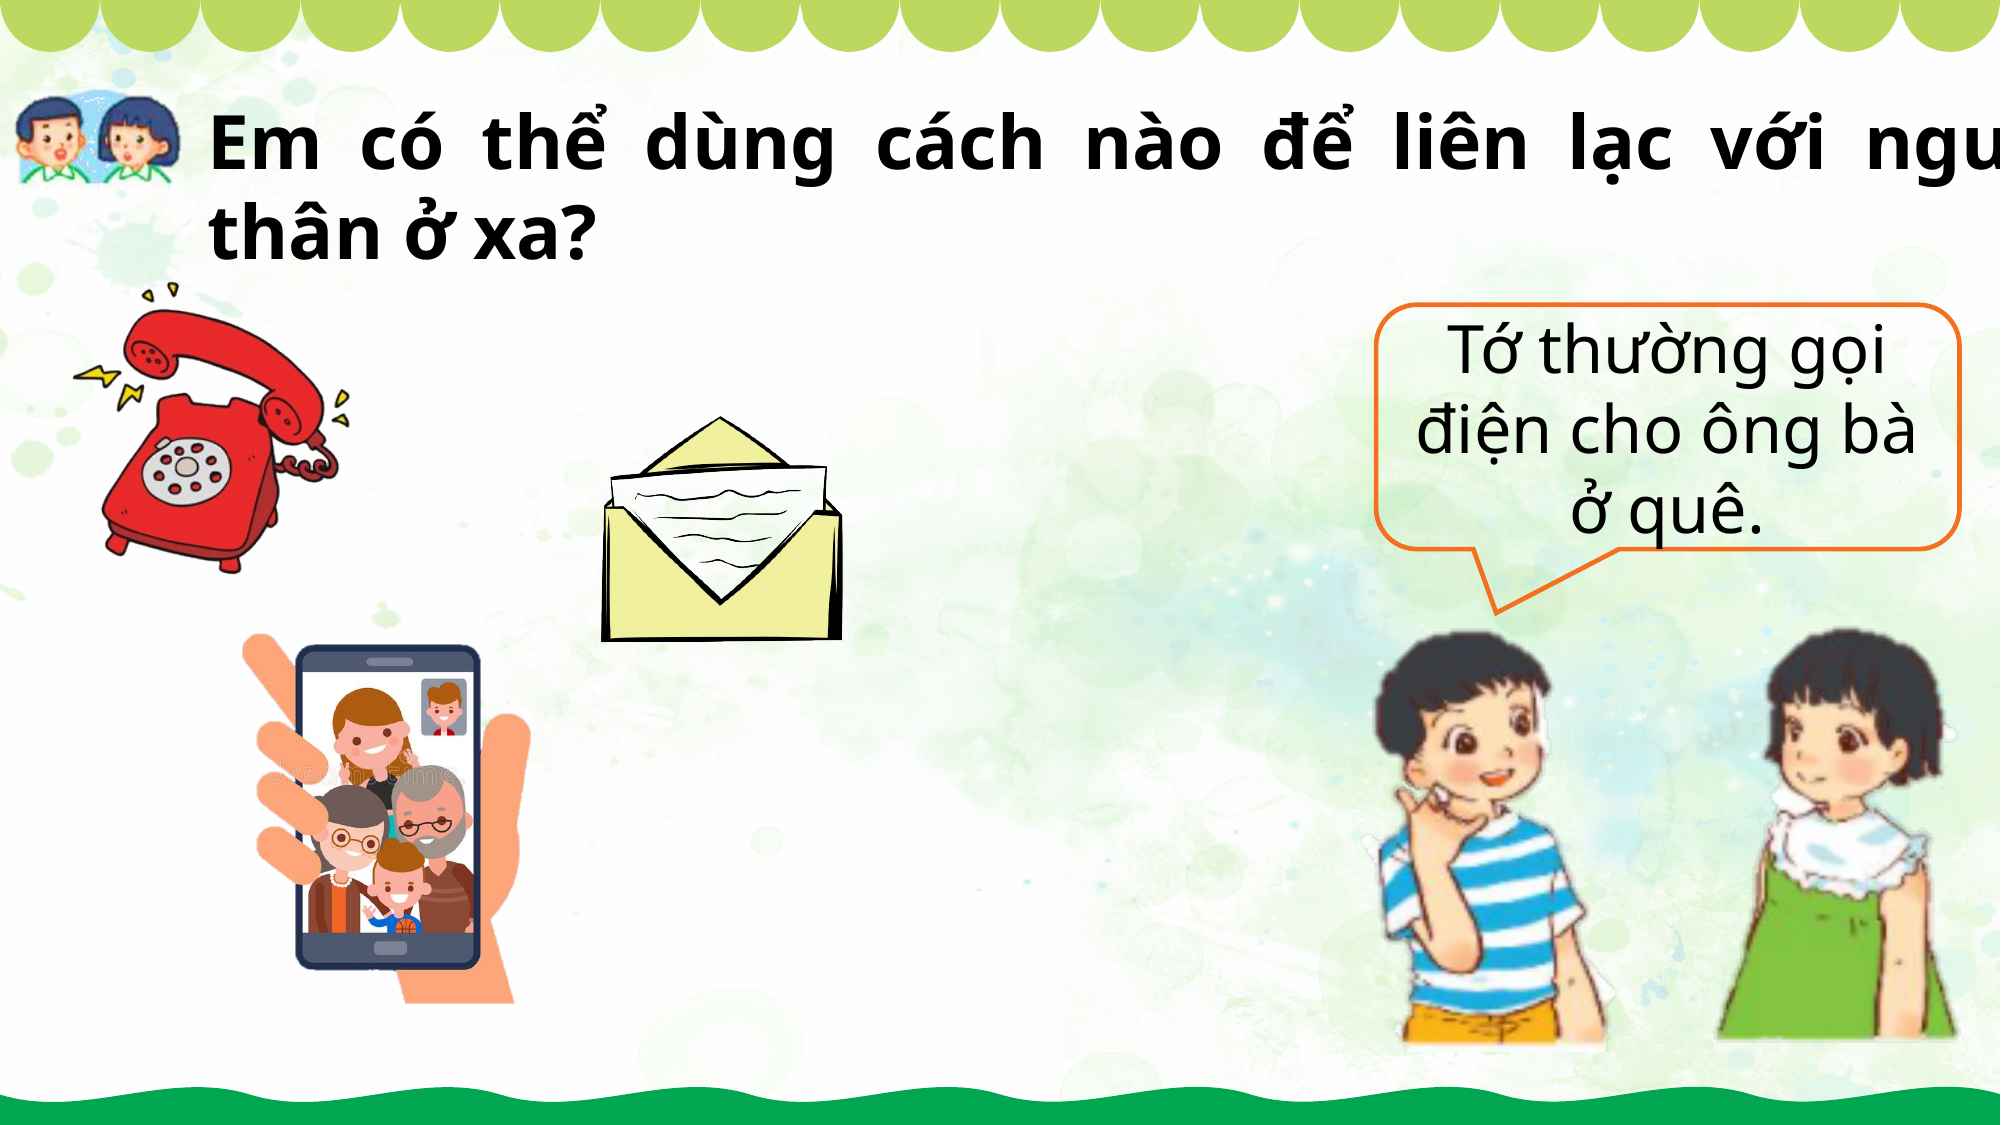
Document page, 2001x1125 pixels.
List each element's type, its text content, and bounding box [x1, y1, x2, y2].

picture [1353, 575, 2000, 1052]
text_box Em có thể dùng cách nào để liên lạc với người thân ở xa? [192, 86, 2000, 282]
picture [40, 257, 843, 1061]
text_box Tớ thường gọi điện cho ông bà ở quê. [1374, 303, 1961, 575]
picture [2, 89, 193, 190]
